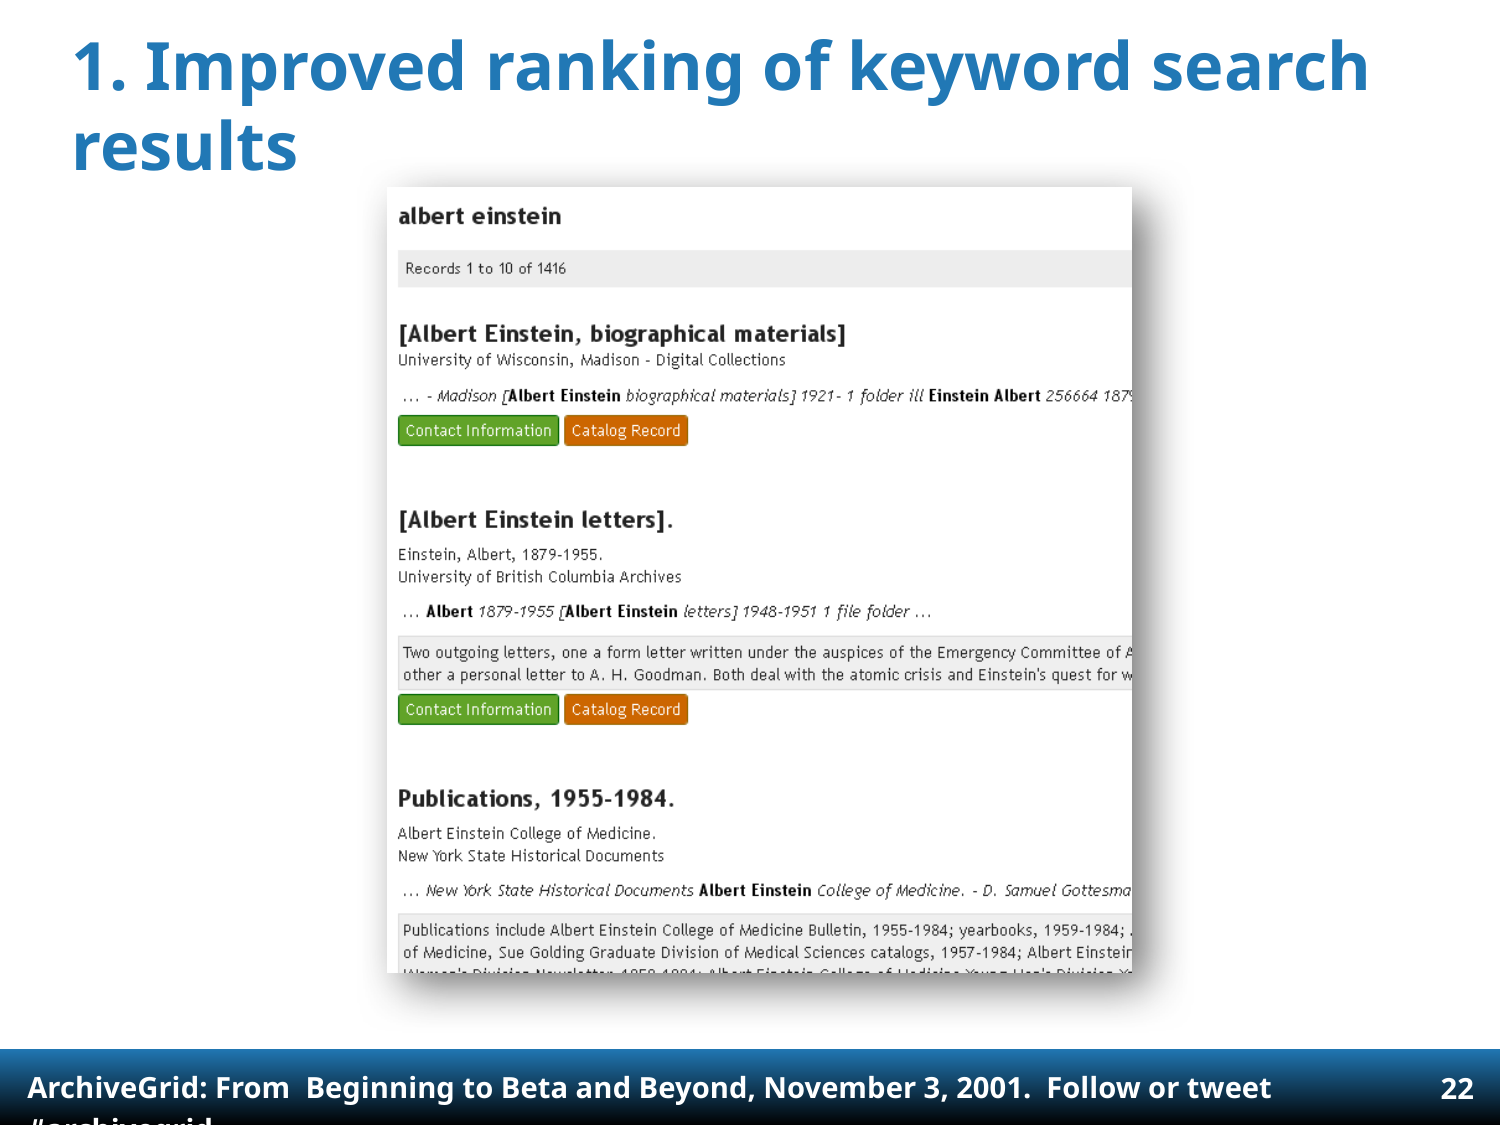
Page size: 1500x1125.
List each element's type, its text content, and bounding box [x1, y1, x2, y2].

title 1. Improved ranking of keyword search results [71, 23, 1388, 188]
picture [387, 187, 1133, 974]
